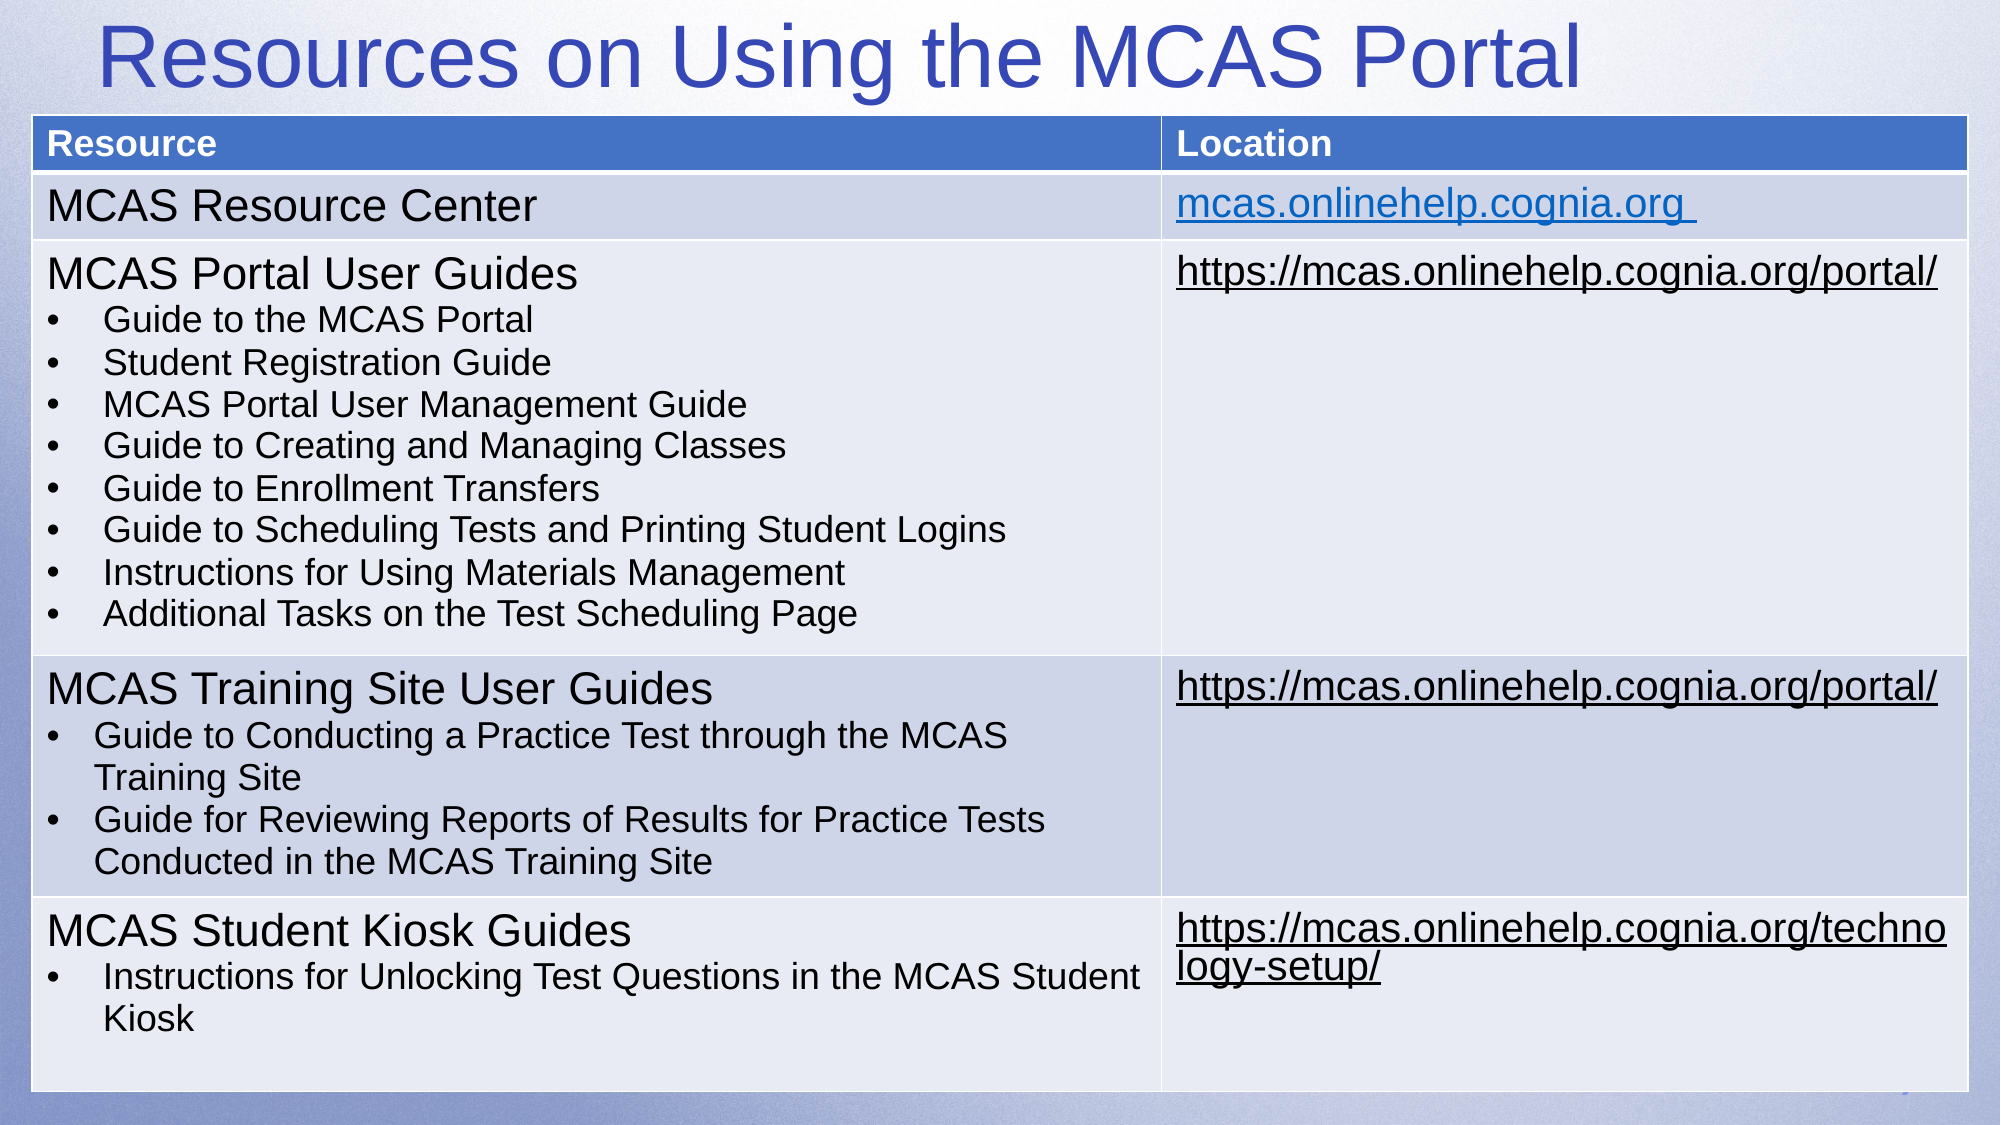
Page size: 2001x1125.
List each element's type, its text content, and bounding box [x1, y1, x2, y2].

table_cell https://mcas.onlinehelp.cognia.org/portal/ [1162, 656, 1967, 896]
title Resources on Using the MCAS Portal [81, 3, 1947, 114]
table_cell mcas.onlinehelp.cognia.org [1162, 175, 1967, 239]
table_cell MCAS Training Site User Guides Guide to Conducting a Practice Test through the MCAS Training Site Guide for Reviewing Reports of Results for Practice Tests Conducted in the MCAS Training Site [33, 656, 1161, 896]
table_header Location [1162, 116, 1967, 170]
table_cell MCAS Resource Center [33, 175, 1161, 239]
table_header Resource [33, 116, 1161, 170]
table_cell MCAS Portal User Guides Guide to the MCAS Portal Student Registration Guide MCAS Portal User Management Guide Guide to Creating and Managing Classes Guide to Enrollment Transfers Guide to Scheduling Tests and Printing Student Logins Instructions for Using Materials Management Additional Tasks on the Test Scheduling Page [33, 241, 1161, 655]
picture [0, 0, 2000, 1125]
table_cell https://mcas.onlinehelp.cognia.org/portal/ [1162, 241, 1967, 655]
table_cell MCAS Student Kiosk Guides Instructions for Unlocking Test Questions in the MCAS Student Kiosk [33, 898, 1161, 1091]
table_cell https://mcas.onlinehelp.cognia.org/technology-setup/ [1162, 898, 1967, 1091]
